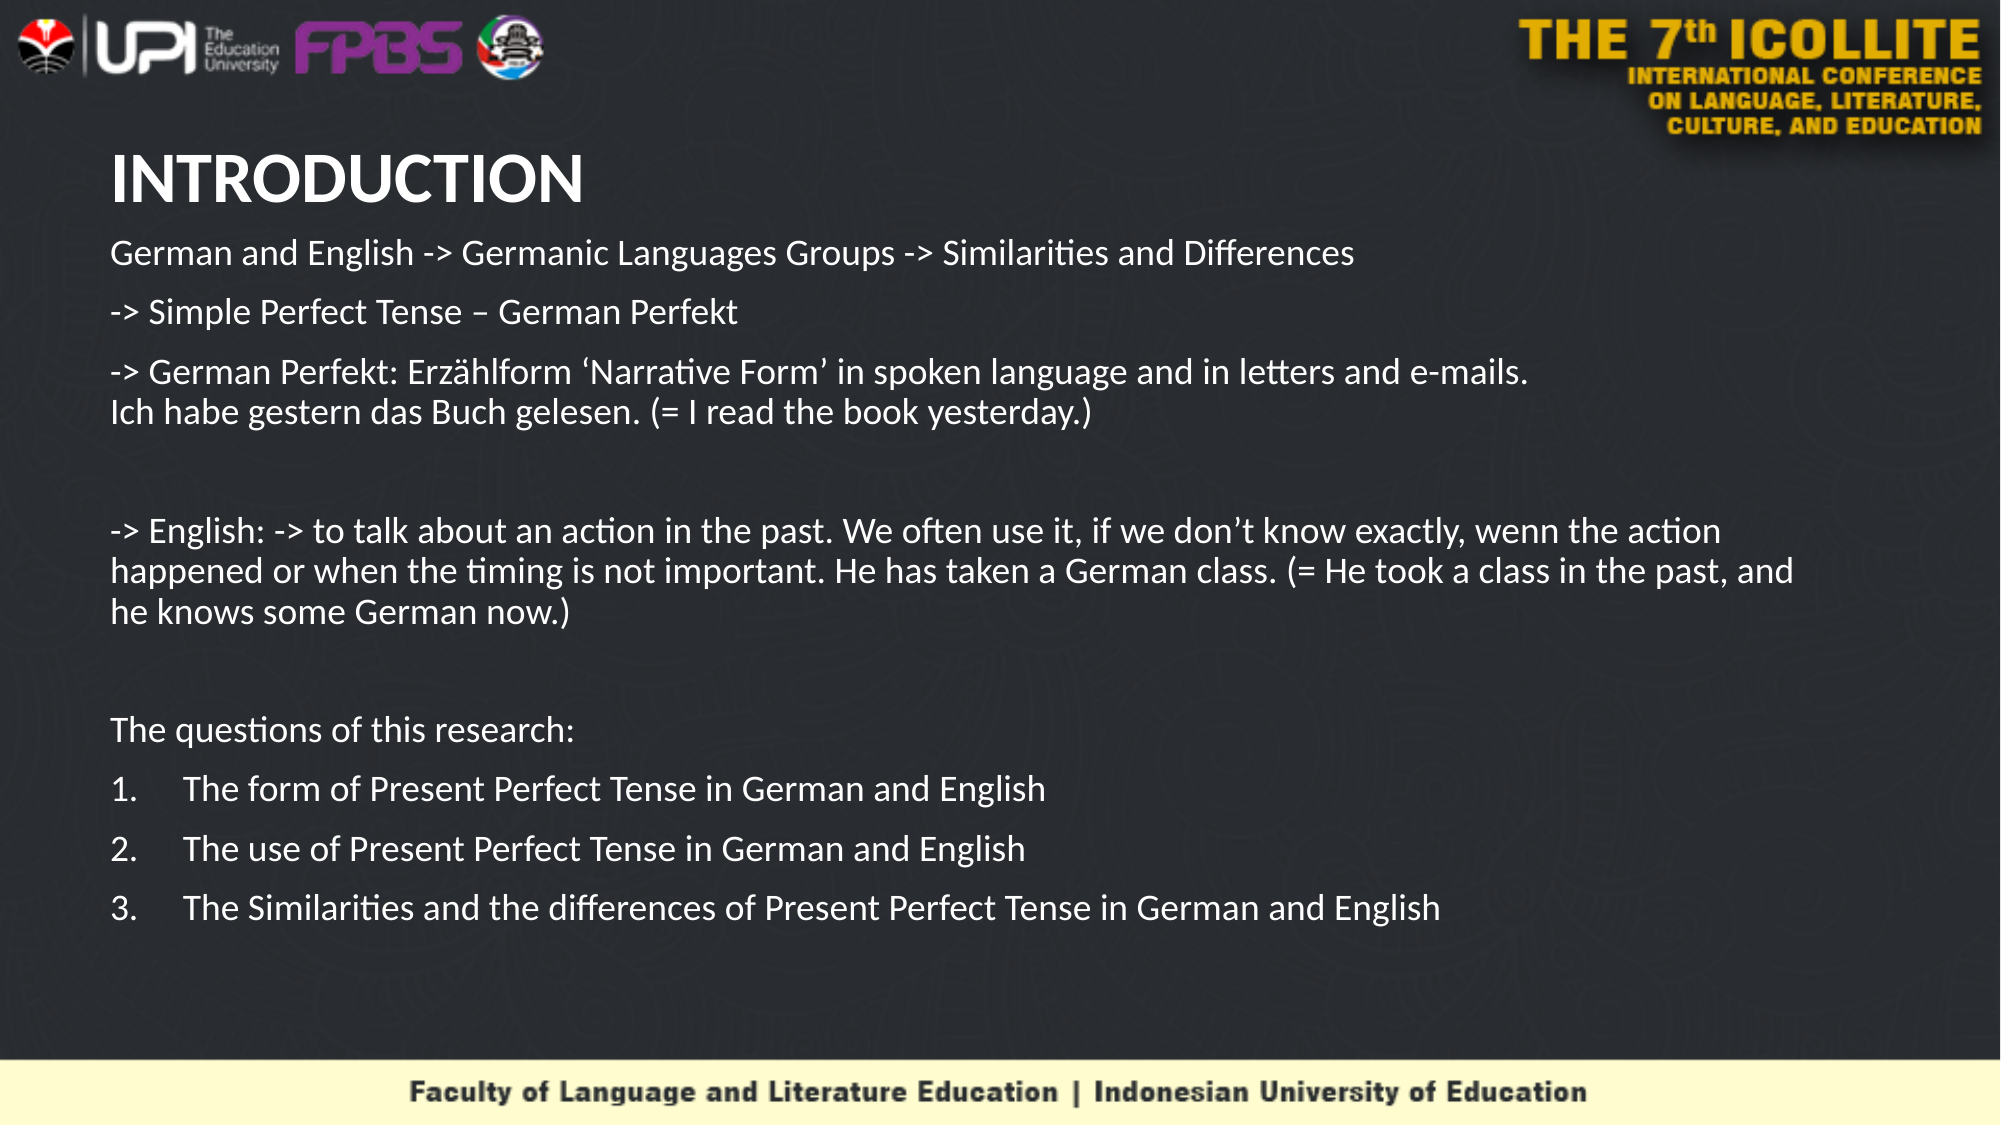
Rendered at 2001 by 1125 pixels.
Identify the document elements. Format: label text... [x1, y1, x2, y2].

title INTRODUCTION [95, 131, 1821, 225]
picture [0, 0, 2001, 1125]
list German and English -> Germanic Languages Groups -> Similarities and Differences -> Simple Perfect Tense – German Perfekt -> German Perfekt: Erzählform ‘Narrative Form’ in spoken language and in letters and e-mails. Ich habe gestern das Buch gelesen. (= I read the book yesterday.) -> English: -> to talk about an action in the past. We often use it, if we don’t know exactly, wenn the action happened or when the timing is not important. He has taken a German class. (= He took a class in the past, and he knows some German now.) The questions of this research: The form of Present Perfect Tense in German and English The use of Present Perfect Tense in German and English The Similarities and the differences of Present Perfect Tense in German and English [95, 225, 1821, 940]
